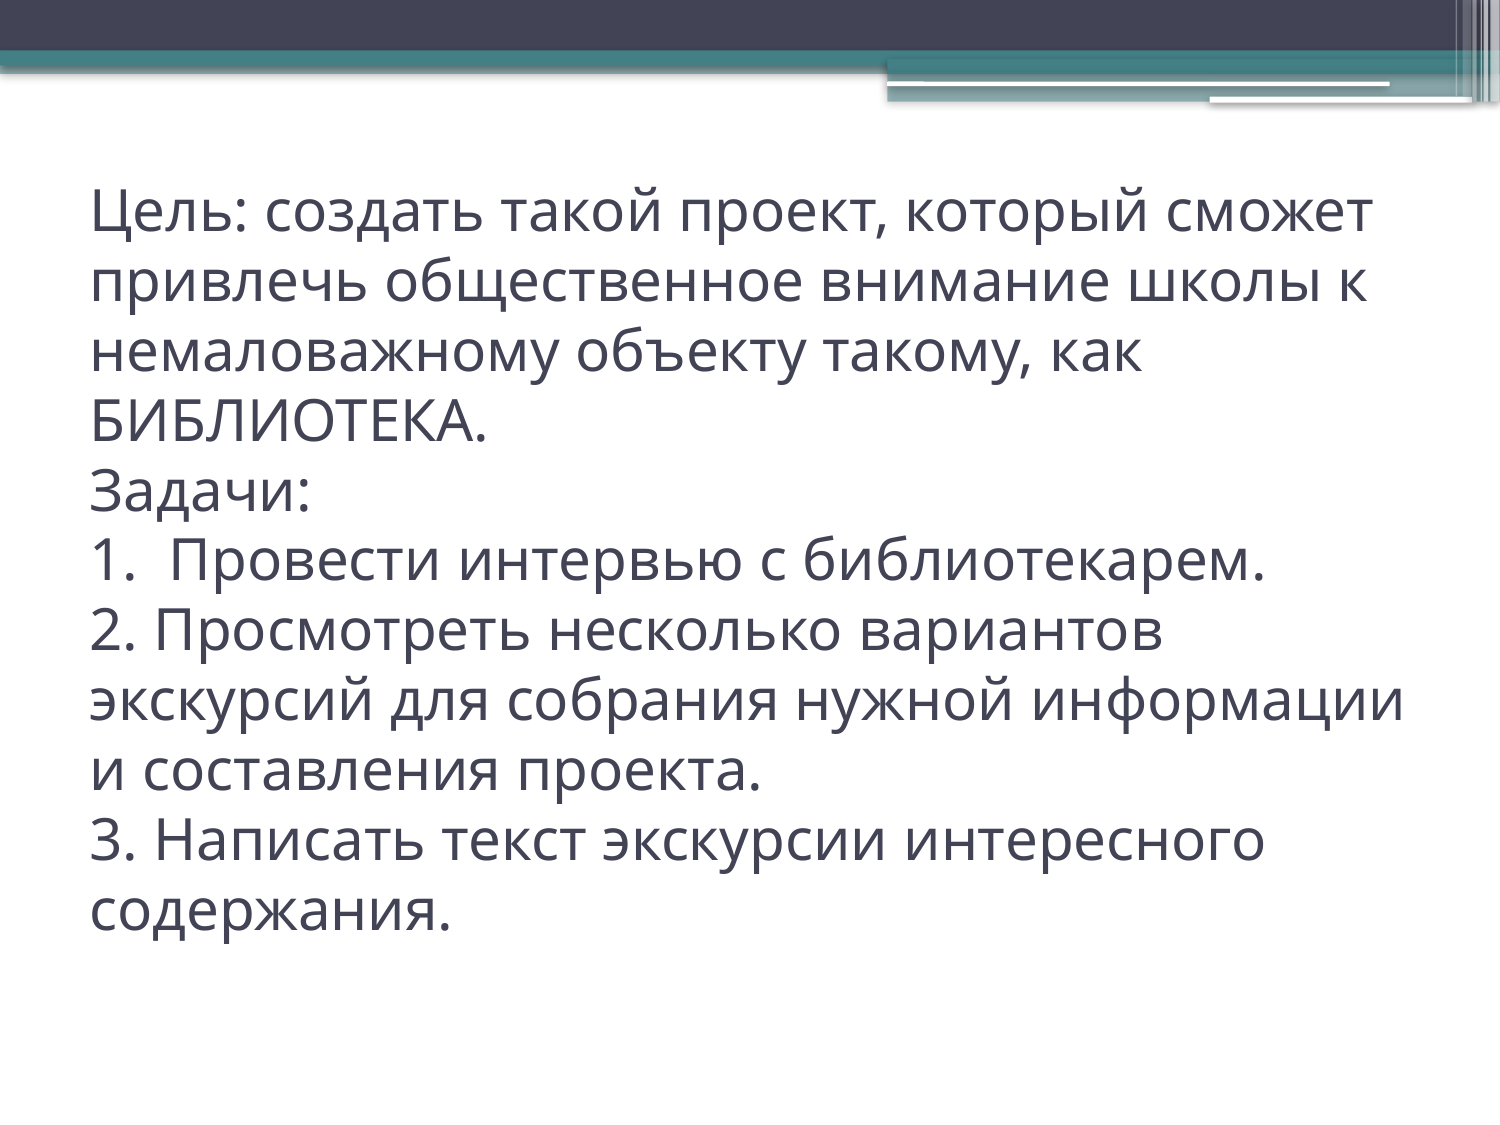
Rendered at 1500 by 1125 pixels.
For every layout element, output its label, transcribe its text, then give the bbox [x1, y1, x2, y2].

title Цель: создать такой проект, который сможет привлечь общественное внимание школы к немаловажному объекту такому, как БИБЛИОТЕКА. Задачи: 1. Провести интервью с библиотекарем. 2. Просмотреть несколько вариантов экскурсий для собрания нужной информации и составления проекта. 3. Написать текст экскурсии интересного содержания. [75, 70, 1425, 1090]
